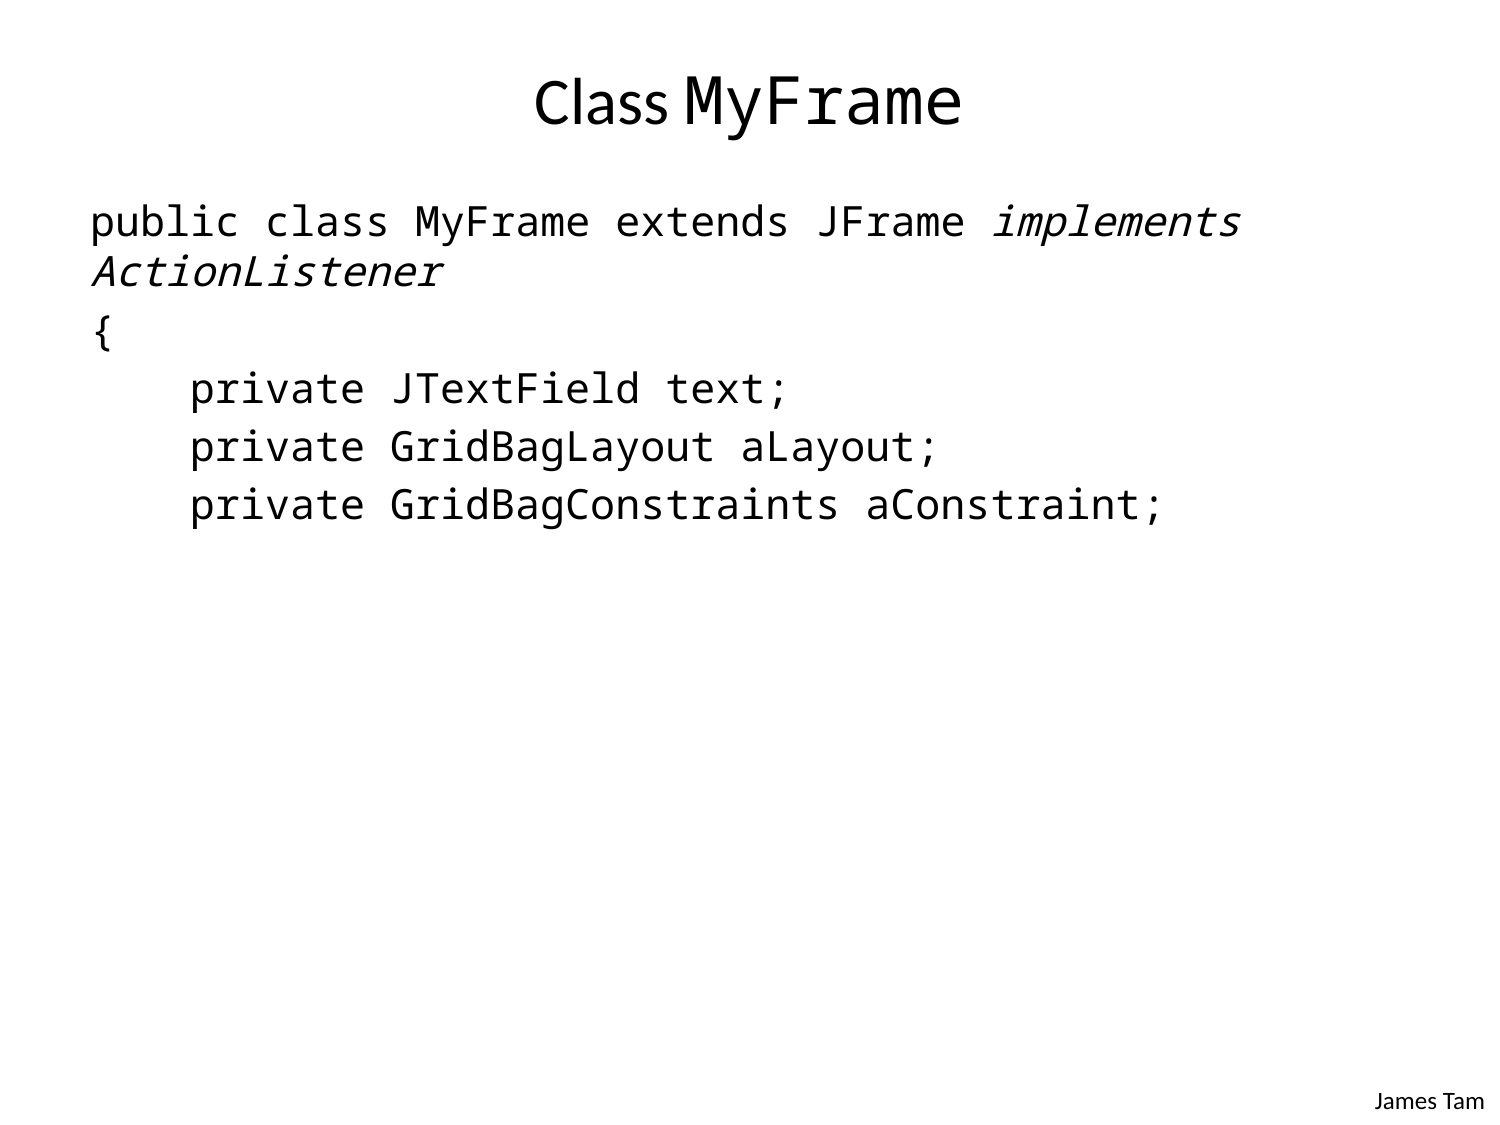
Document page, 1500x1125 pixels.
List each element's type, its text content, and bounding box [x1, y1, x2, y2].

title Class MyFrame [75, 45, 1425, 150]
list public class MyFrame extends JFrame implements ActionListener { private JTextField text; private GridBagLayout aLayout; private GridBagConstraints aConstraint; [75, 187, 1425, 1075]
